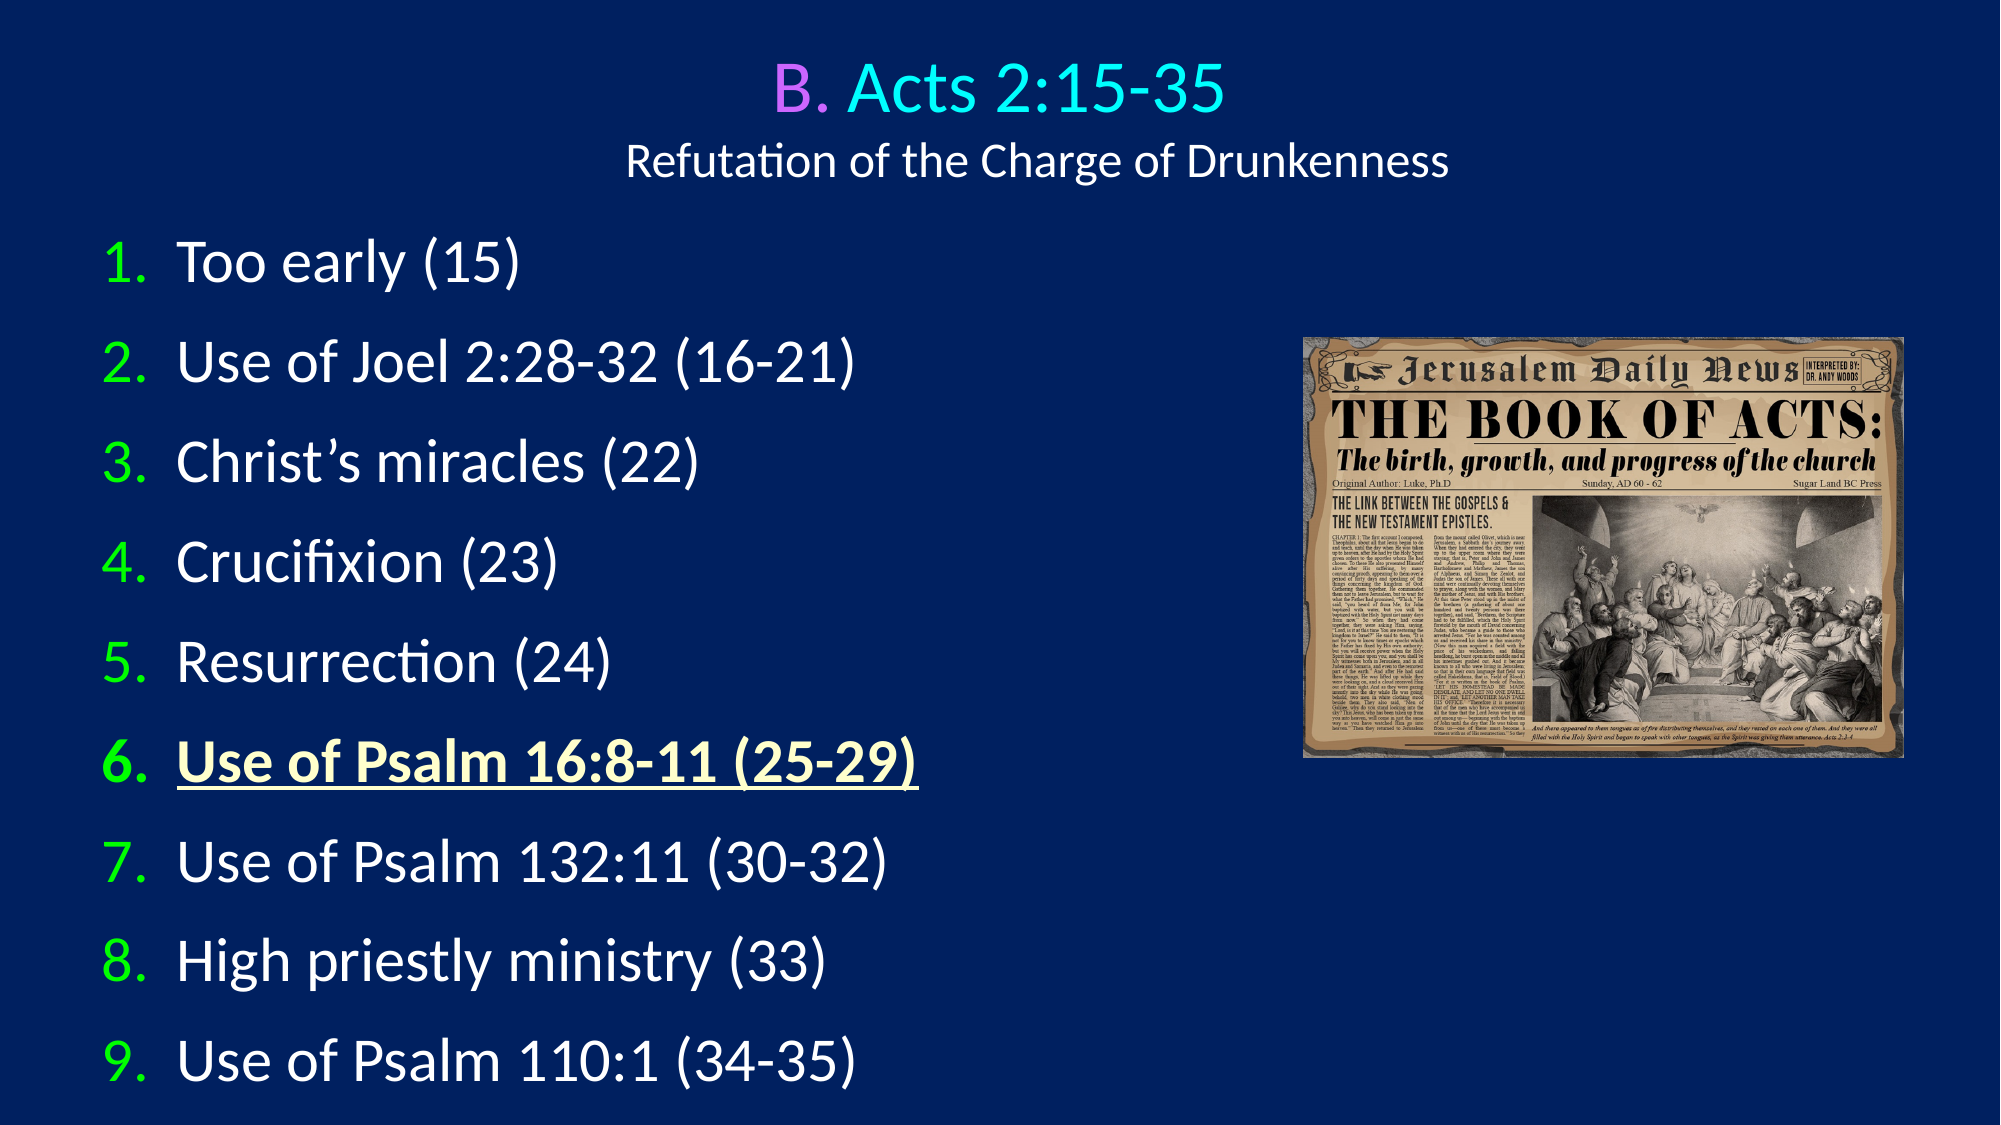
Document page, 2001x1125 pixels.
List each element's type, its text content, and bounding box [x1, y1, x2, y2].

picture [1303, 337, 1904, 759]
text_box Acts 2:15-35 Refutation of the Charge of Drunkenness [449, 37, 1551, 188]
list Too early (15) Use of Joel 2:28-32 (16-21) Christ’s miracles (22) Crucifixion (23) Resurrection (24) Use of Psalm 16:8-11 (25-29) Use of Psalm 132:11 (30-32) High priestly ministry (33) Use of Psalm 110:1 (34-35) [86, 212, 1087, 663]
